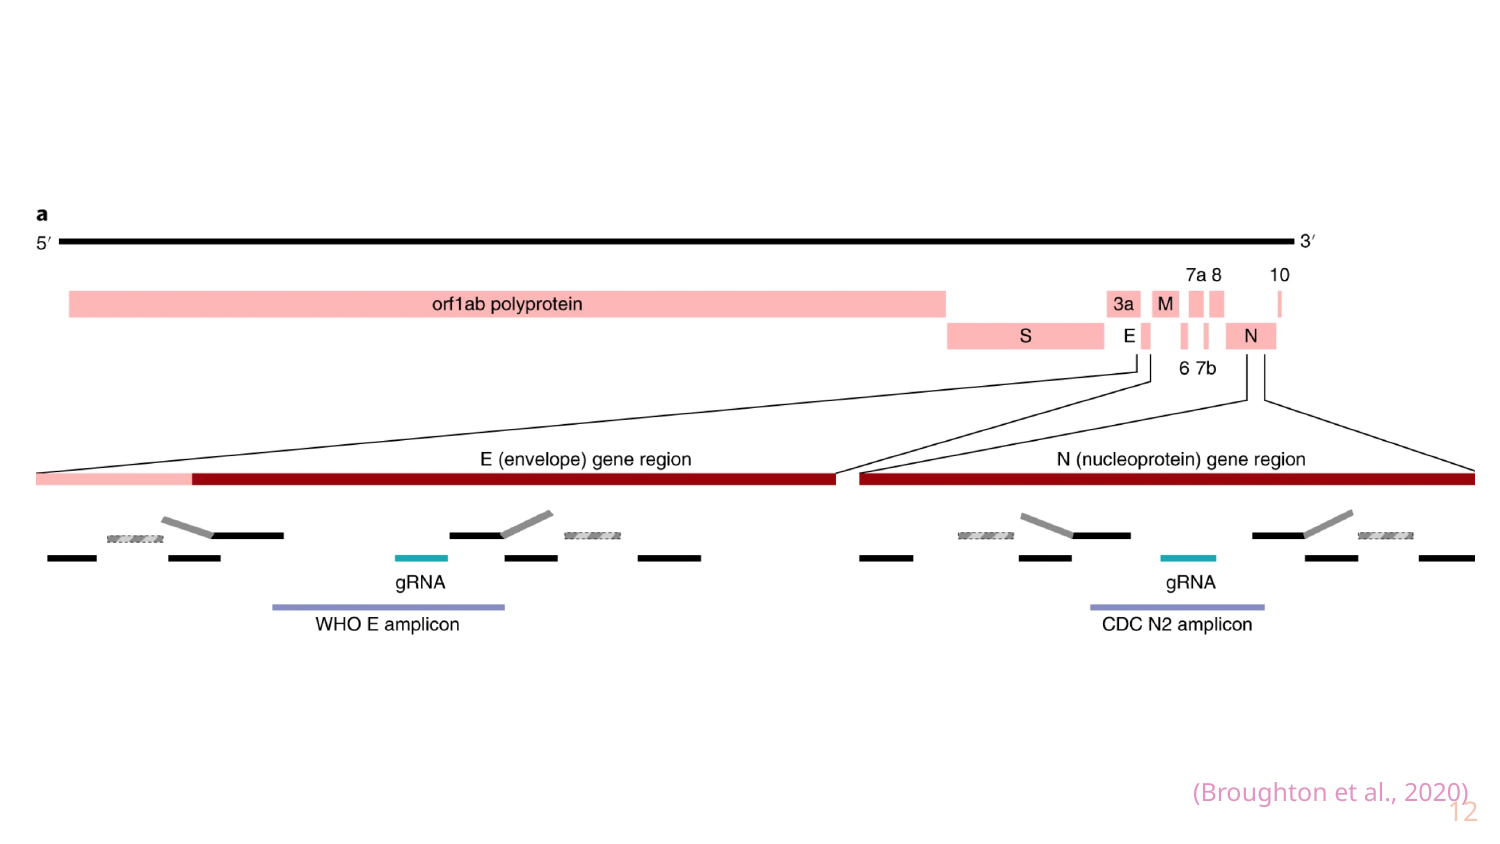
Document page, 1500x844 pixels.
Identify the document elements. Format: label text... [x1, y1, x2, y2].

subtitle (Broughton et al., 2020) [1178, 757, 1500, 844]
picture [24, 205, 1476, 639]
